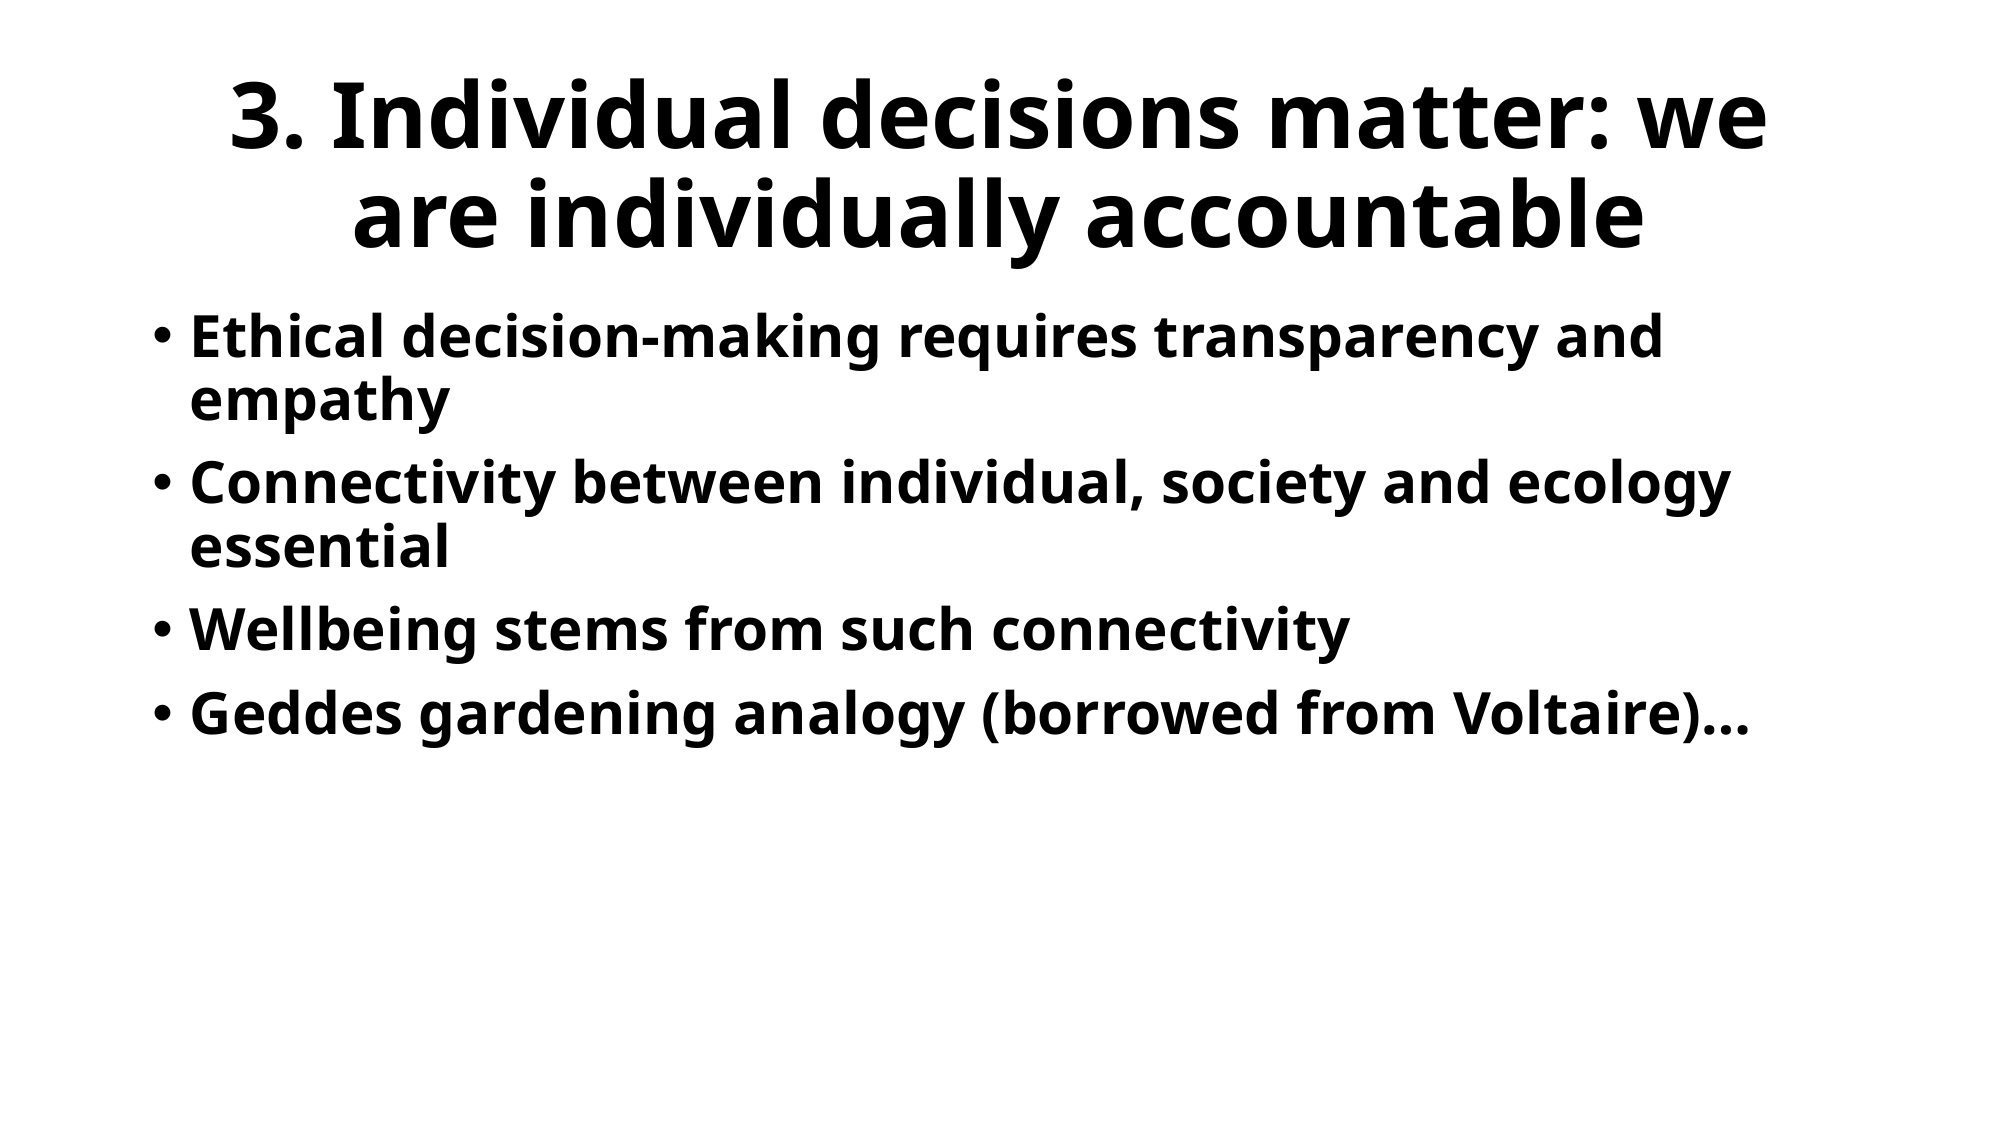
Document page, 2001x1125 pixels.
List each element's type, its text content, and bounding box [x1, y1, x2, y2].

list Ethical decision-making requires transparency and empathy Connectivity between individual, society and ecology essential Wellbeing stems from such connectivity Geddes gardening analogy (borrowed from Voltaire)… [137, 299, 1863, 1014]
title 3. Individual decisions matter: we are individually accountable [137, 59, 1863, 278]
